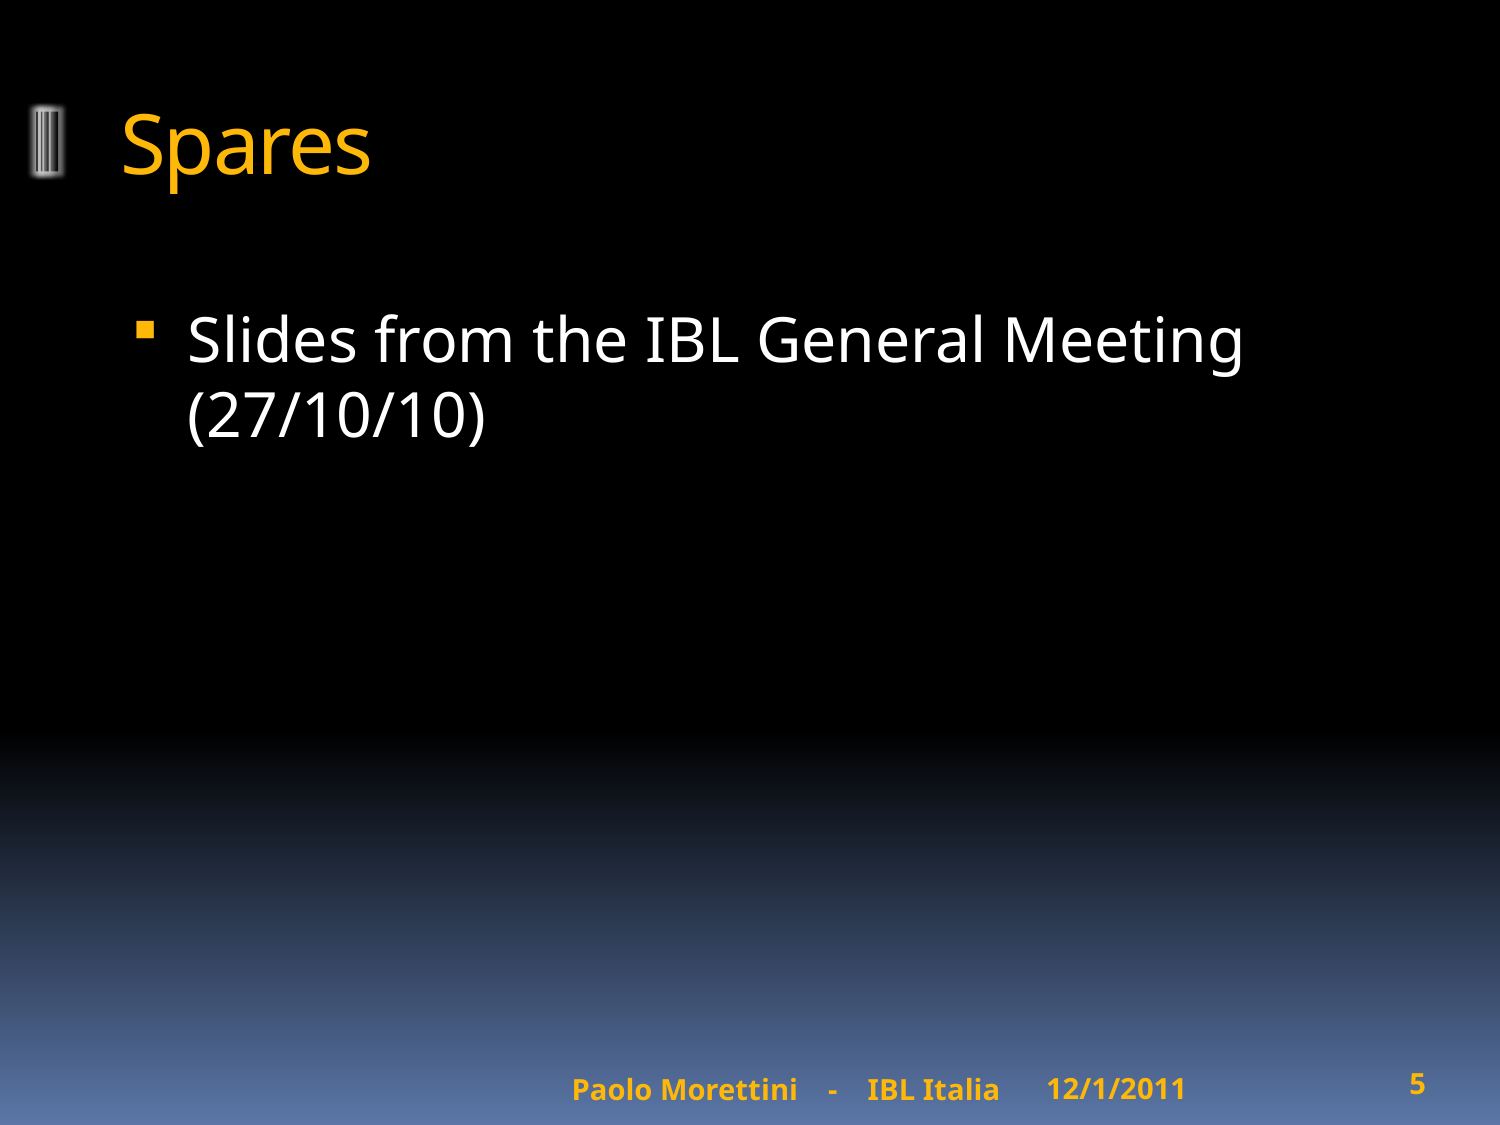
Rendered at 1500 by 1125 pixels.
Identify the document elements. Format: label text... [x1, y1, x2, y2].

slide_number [1031, 1052, 1382, 1113]
list Slides from the IBL General Meeting (27/10/10) [105, 292, 1426, 1043]
footer Paolo Morettini - IBL Italia [46, 1053, 1016, 1114]
title Spares [105, 84, 1425, 235]
slide_number 5 [1394, 1052, 1470, 1113]
